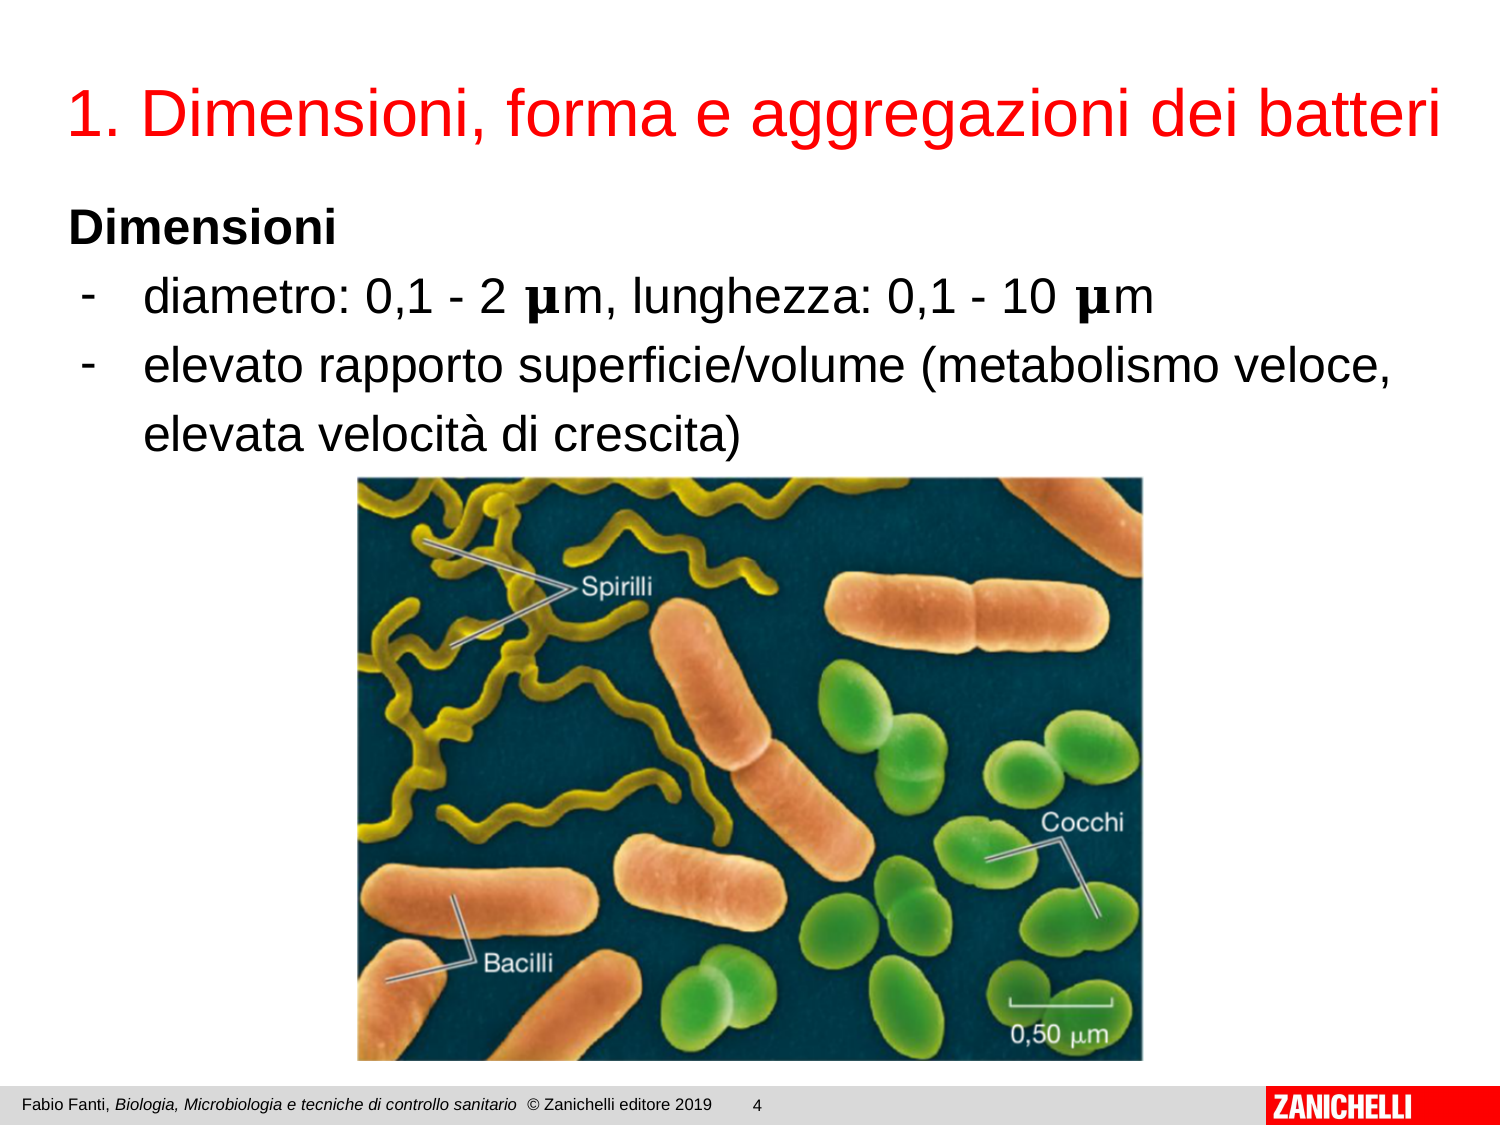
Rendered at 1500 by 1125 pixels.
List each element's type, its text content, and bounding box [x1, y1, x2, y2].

text_box Dimensioni diametro: 0,1 - 2 𝛍m, lunghezza: 0,1 - 10 𝛍m elevato rapporto superficie/volume (metabolismo veloce, elevata velocità di crescita) [53, 170, 1447, 387]
picture [356, 476, 1144, 1061]
text_box 1. Dimensioni, forma e aggregazioni dei batteri [53, 62, 1500, 208]
picture [1266, 1086, 1500, 1125]
